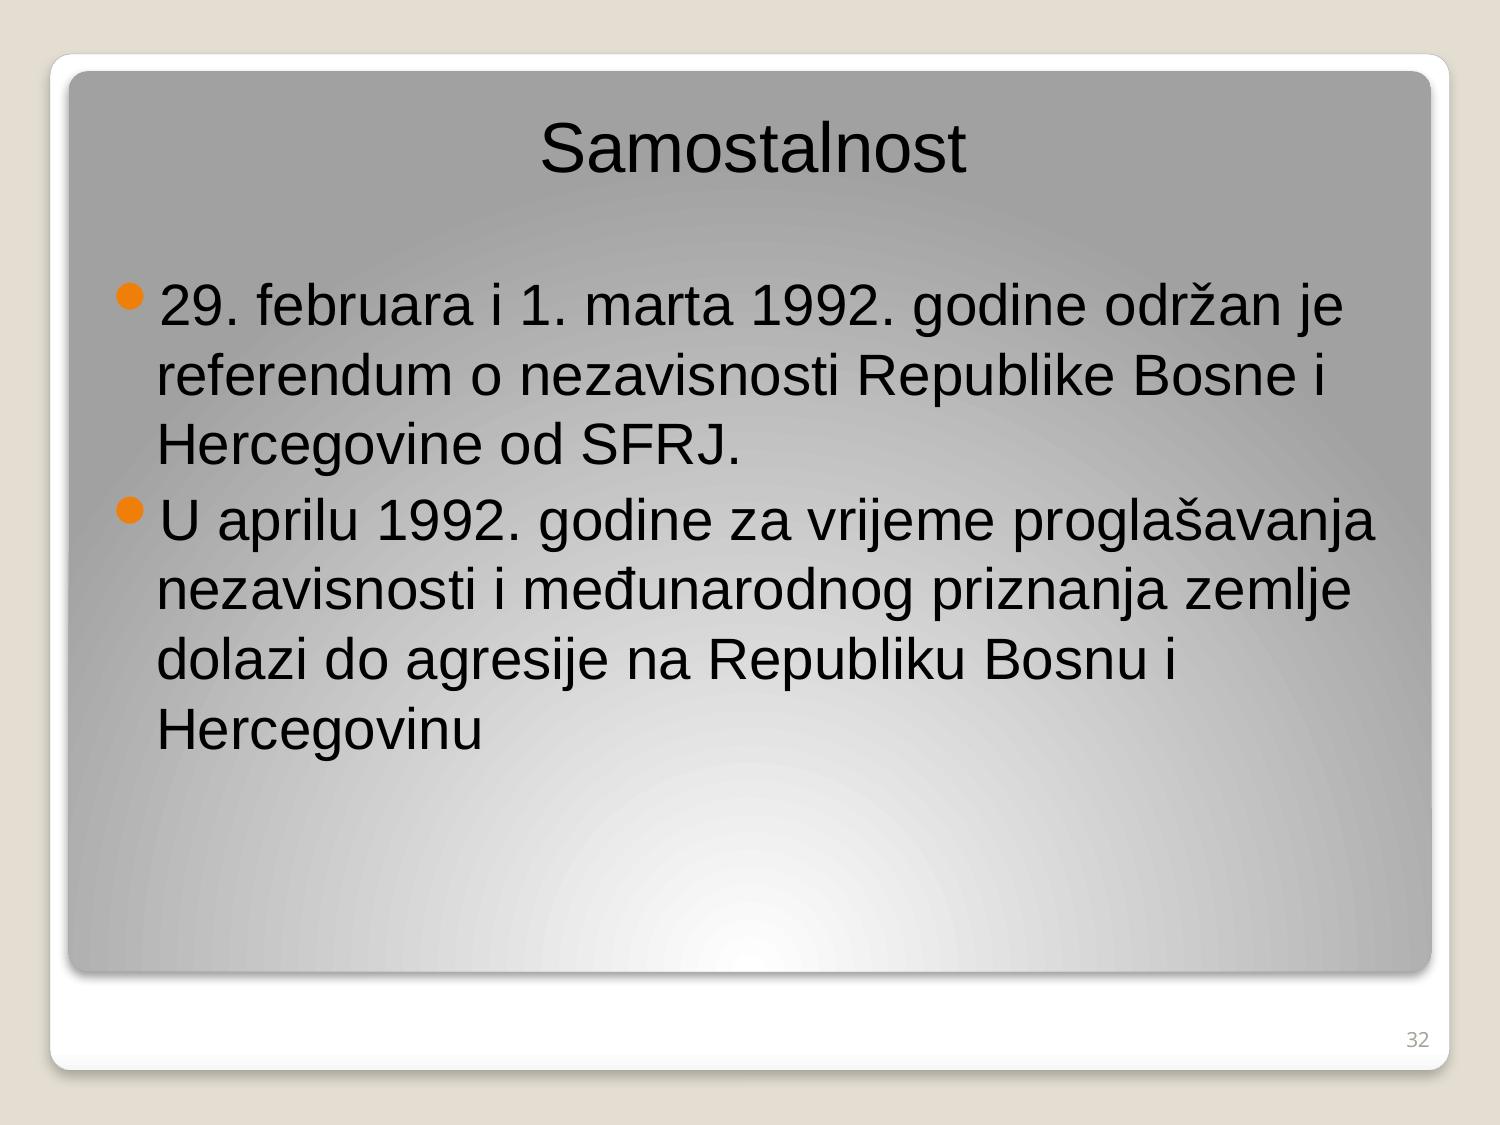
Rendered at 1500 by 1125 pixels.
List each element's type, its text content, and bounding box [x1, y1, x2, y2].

slide_number 32 [1369, 1002, 1445, 1063]
list Samostalnost 29. februara i 1. marta 1992. godine održan je referendum o nezavisnosti Republike Bosne i Hercegovine od SFRJ. U aprilu 1992. godine za vrijeme proglašavanja nezavisnosti i međunarodnog priznanja zemlje dolazi do agresije na Republiku Bosnu i Hercegovinu [82, 86, 1425, 774]
